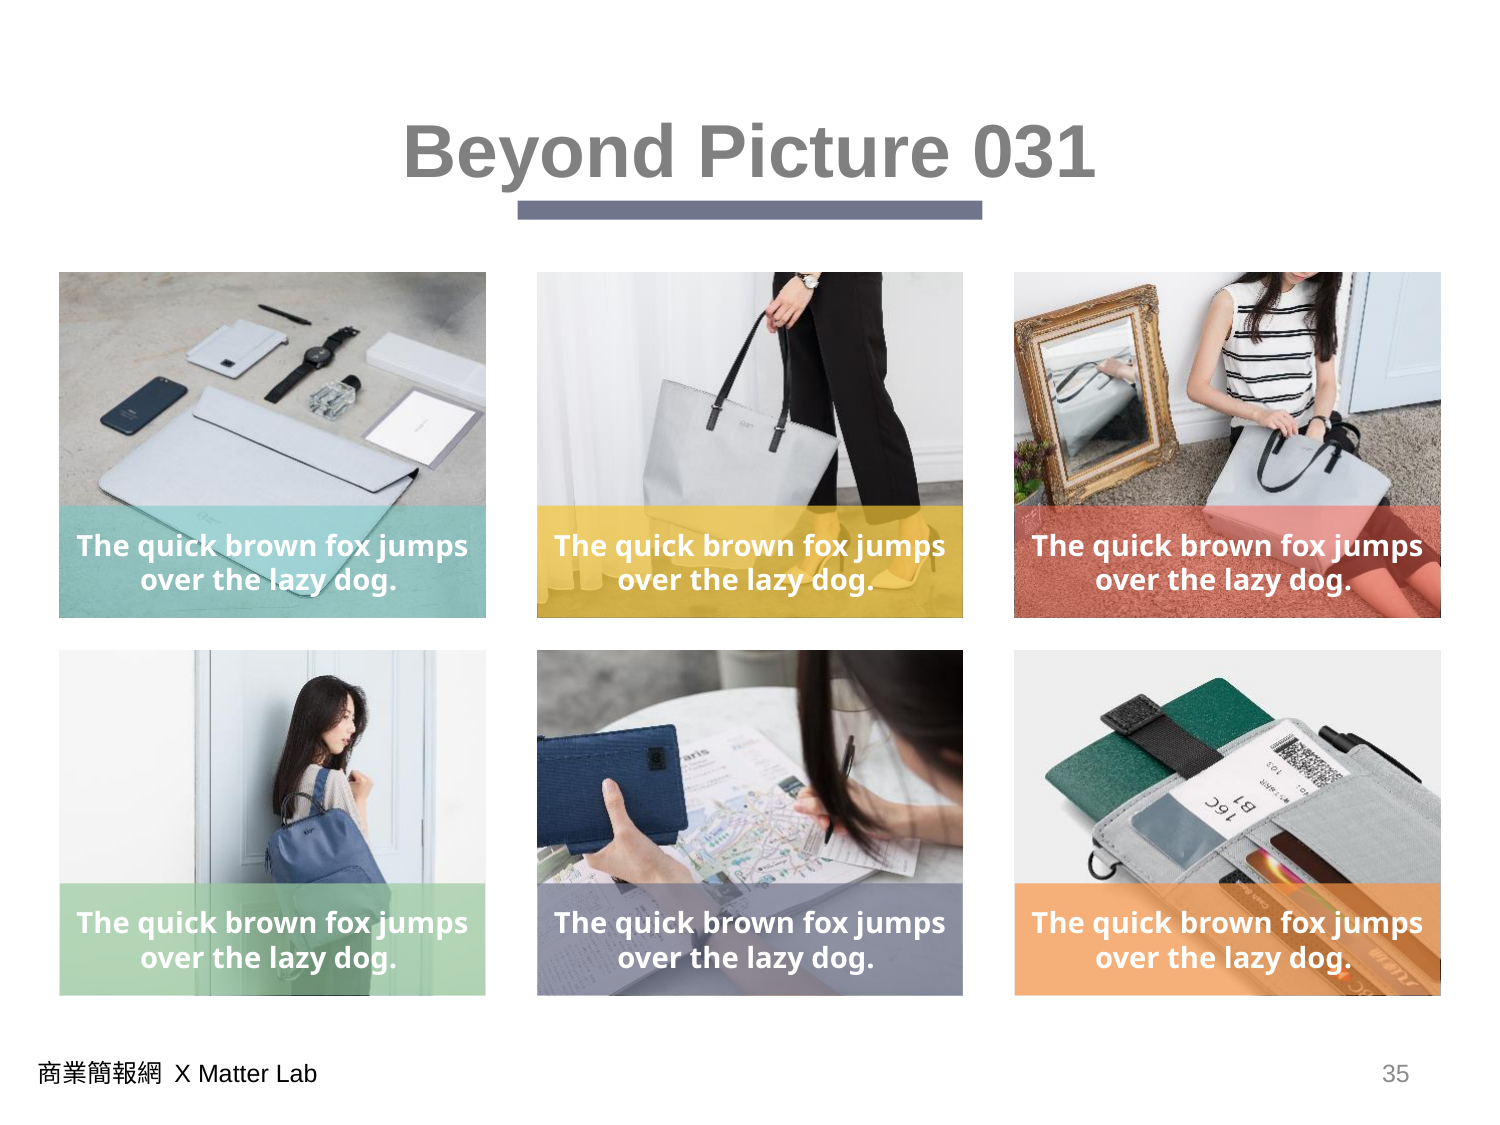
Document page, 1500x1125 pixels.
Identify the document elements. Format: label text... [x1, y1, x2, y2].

picture [1014, 649, 1441, 996]
picture [59, 272, 486, 618]
text_box Beyond Picture 031 [308, 95, 1192, 200]
slide_number 34 [1074, 1042, 1425, 1103]
footer 商業簡報網 X Matter Lab [23, 1042, 499, 1103]
text_box [515, 200, 984, 222]
picture [1014, 272, 1441, 618]
picture [537, 272, 963, 618]
picture [537, 649, 963, 996]
picture [59, 649, 486, 996]
